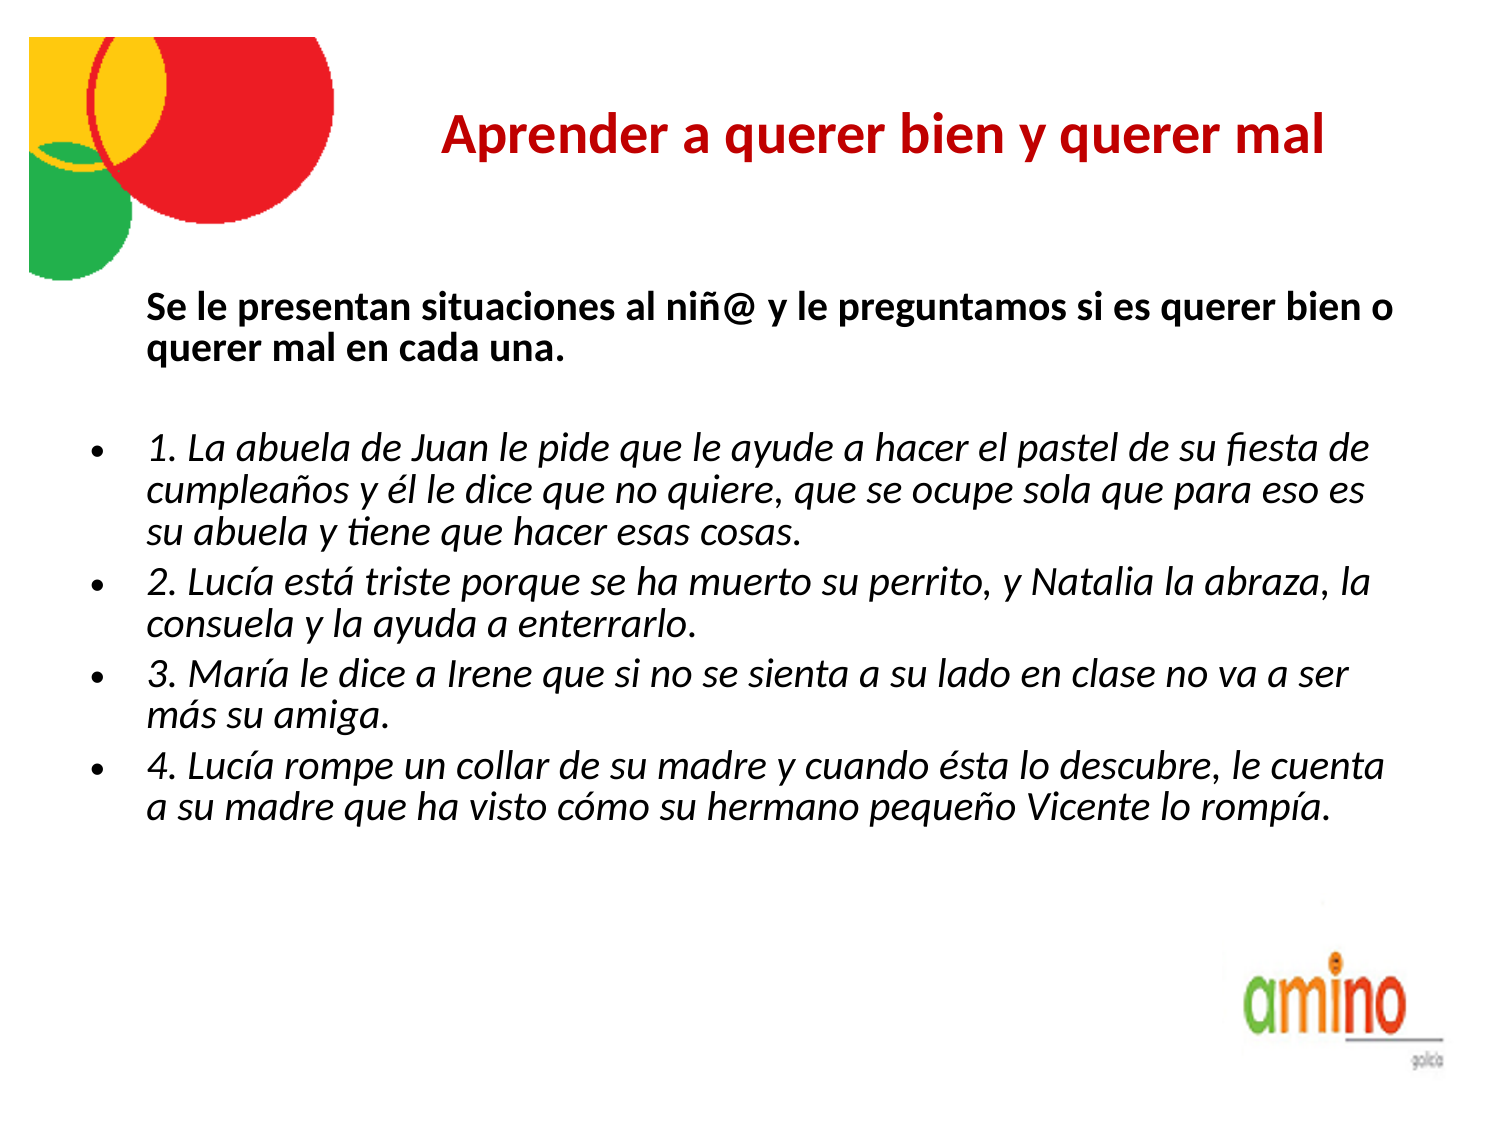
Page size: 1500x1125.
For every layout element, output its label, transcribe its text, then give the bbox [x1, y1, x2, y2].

list Se le presentan situaciones al niñ@ y le preguntamos si es querer bien o querer mal en cada una. 1. La abuela de Juan le pide que le ayude a hacer el pastel de su fiesta de cumpleaños y él le dice que no quiere, que se ocupe sola que para eso es su abuela y tiene que hacer esas cosas. 2. Lucía está triste porque se ha muerto su perrito, y Natalia la abraza, la consuela y la ayuda a enterrarlo. 3. María le dice a Irene que si no se sienta a su lado en clase no va a ser más su amiga. 4. Lucía rompe un collar de su madre y cuando ésta lo descubre, le cuenta a su madre que ha visto cómo su hermano pequeño Vicente lo rompía. [75, 281, 1425, 1005]
picture [1222, 892, 1468, 1120]
picture [29, 37, 343, 287]
title Aprender a querer bien y querer mal [347, 45, 1425, 233]
